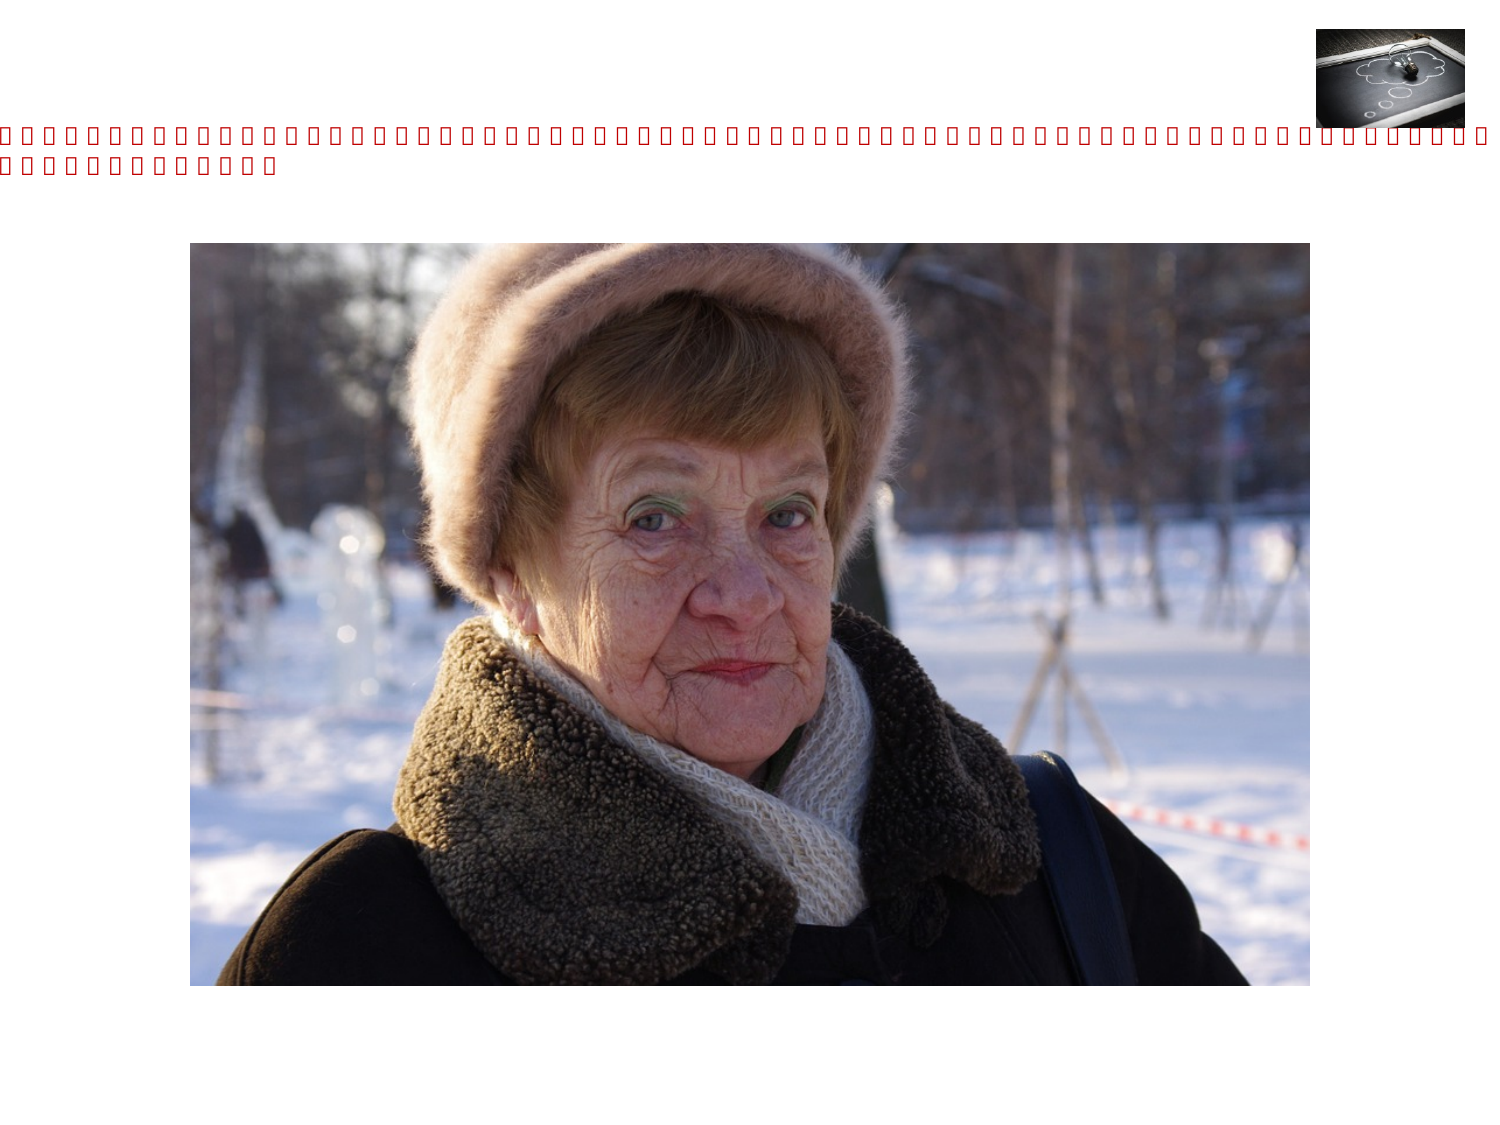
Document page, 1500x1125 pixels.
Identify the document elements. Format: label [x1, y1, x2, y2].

list [190, 243, 1310, 987]
picture [1316, 29, 1465, 128]
